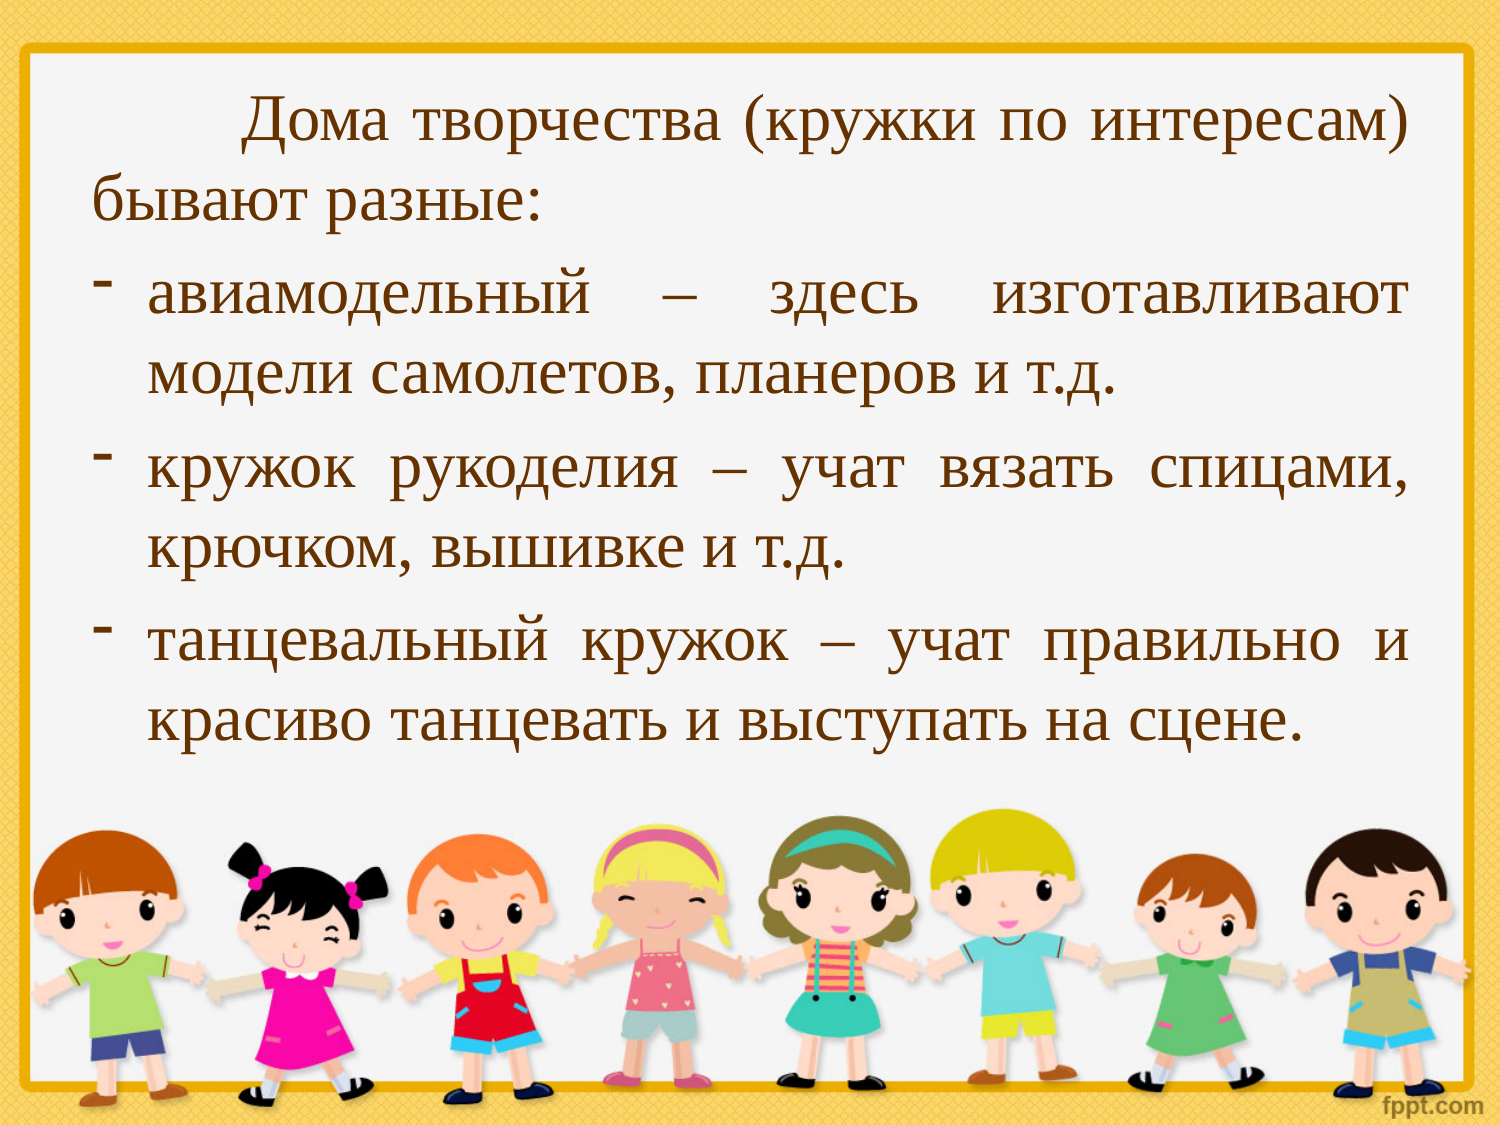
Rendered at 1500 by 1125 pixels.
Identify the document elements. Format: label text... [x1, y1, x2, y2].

list Дома творчества (кружки по интересам) бывают разные: авиамодельный – здесь изготавливают модели самолетов, планеров и т.д. кружок рукоделия – учат вязать спицами, крючком, вышивке и т.д. танцевальный кружок – учат правильно и красиво танцевать и выступать на сцене. [76, 66, 1427, 810]
picture [0, 0, 1500, 1125]
